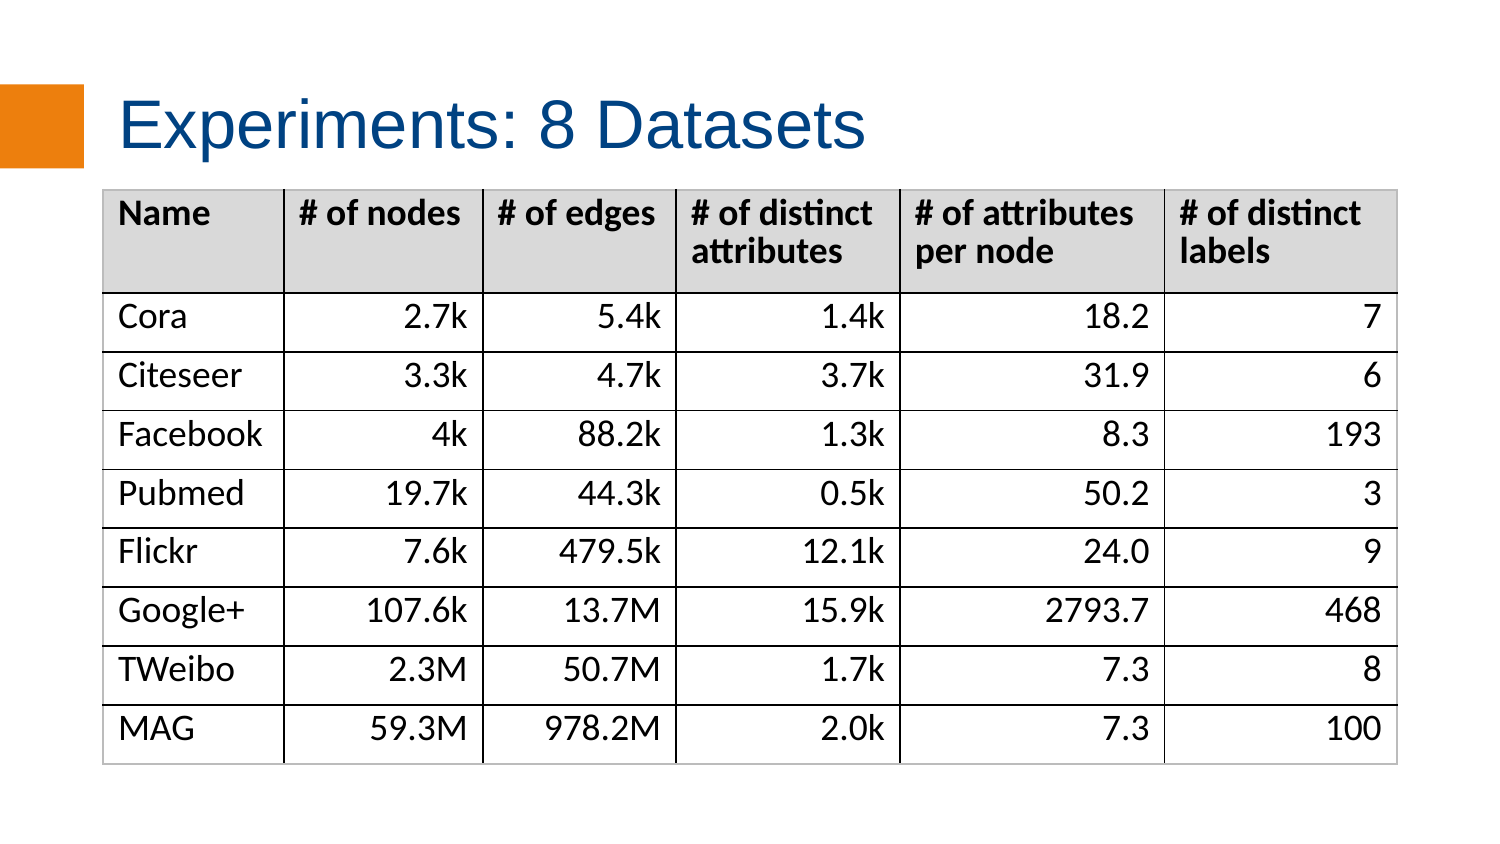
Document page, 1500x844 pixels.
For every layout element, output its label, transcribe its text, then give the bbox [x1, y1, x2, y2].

table_cell 7 [1165, 294, 1396, 351]
table_cell 468 [1165, 588, 1396, 645]
table_cell Google+ [104, 588, 283, 645]
table_cell 5.4k [484, 294, 675, 351]
table_cell 2.3M [285, 647, 482, 704]
table_cell 2.7k [285, 294, 482, 351]
table_cell 2793.7 [901, 588, 1164, 645]
table_cell 6 [1165, 353, 1396, 410]
table_cell 3 [1165, 470, 1396, 527]
table_cell 50.7M [484, 647, 675, 704]
table_cell 1.3k [677, 411, 899, 469]
table_cell 3.7k [677, 353, 899, 410]
table_cell Pubmed [104, 470, 283, 527]
table_cell 7.3 [901, 647, 1164, 704]
table_cell 15.9k [677, 588, 899, 645]
table_cell 479.5k [484, 529, 675, 586]
table_cell Facebook [104, 411, 283, 469]
table_header # of nodes [285, 191, 482, 292]
table_cell 100 [1165, 706, 1396, 763]
table_cell 24.0 [901, 529, 1164, 586]
table_cell 19.7k [285, 470, 482, 527]
table_cell Flickr [104, 529, 283, 586]
table_cell Citeseer [104, 353, 283, 410]
table_cell 8.3 [901, 411, 1164, 469]
table_cell 0.5k [677, 470, 899, 527]
table_header # of edges [484, 191, 675, 292]
table_cell 13.7M [484, 588, 675, 645]
table_cell 1.4k [677, 294, 899, 351]
table_cell Cora [104, 294, 283, 351]
table_cell 4k [285, 411, 482, 469]
title Experiments: 8 Datasets [103, 44, 1397, 189]
table_cell 3.3k [285, 353, 482, 410]
table_cell 2.0k [677, 706, 899, 763]
table_cell 4.7k [484, 353, 675, 410]
table_cell 978.2M [484, 706, 675, 763]
table_cell MAG [104, 706, 283, 763]
table_cell 18.2 [901, 294, 1164, 351]
table_cell 7.6k [285, 529, 482, 586]
table_cell 9 [1165, 529, 1396, 586]
table_header # of distinct labels [1165, 191, 1396, 292]
table_cell 1.7k [677, 647, 899, 704]
table_cell 7.3 [901, 706, 1164, 763]
table_cell 88.2k [484, 411, 675, 469]
table_header Name [104, 191, 283, 292]
table_cell 193 [1165, 411, 1396, 469]
table_cell 8 [1165, 647, 1396, 704]
table_cell 59.3M [285, 706, 482, 763]
table_cell 31.9 [901, 353, 1164, 410]
table_header # of attributes per node [901, 191, 1164, 292]
table_cell 12.1k [677, 529, 899, 586]
table_cell 107.6k [285, 588, 482, 645]
table_header # of distinct attributes [677, 191, 899, 292]
table_cell TWeibo [104, 647, 283, 704]
table_cell 44.3k [484, 470, 675, 527]
table_cell 50.2 [901, 470, 1164, 527]
